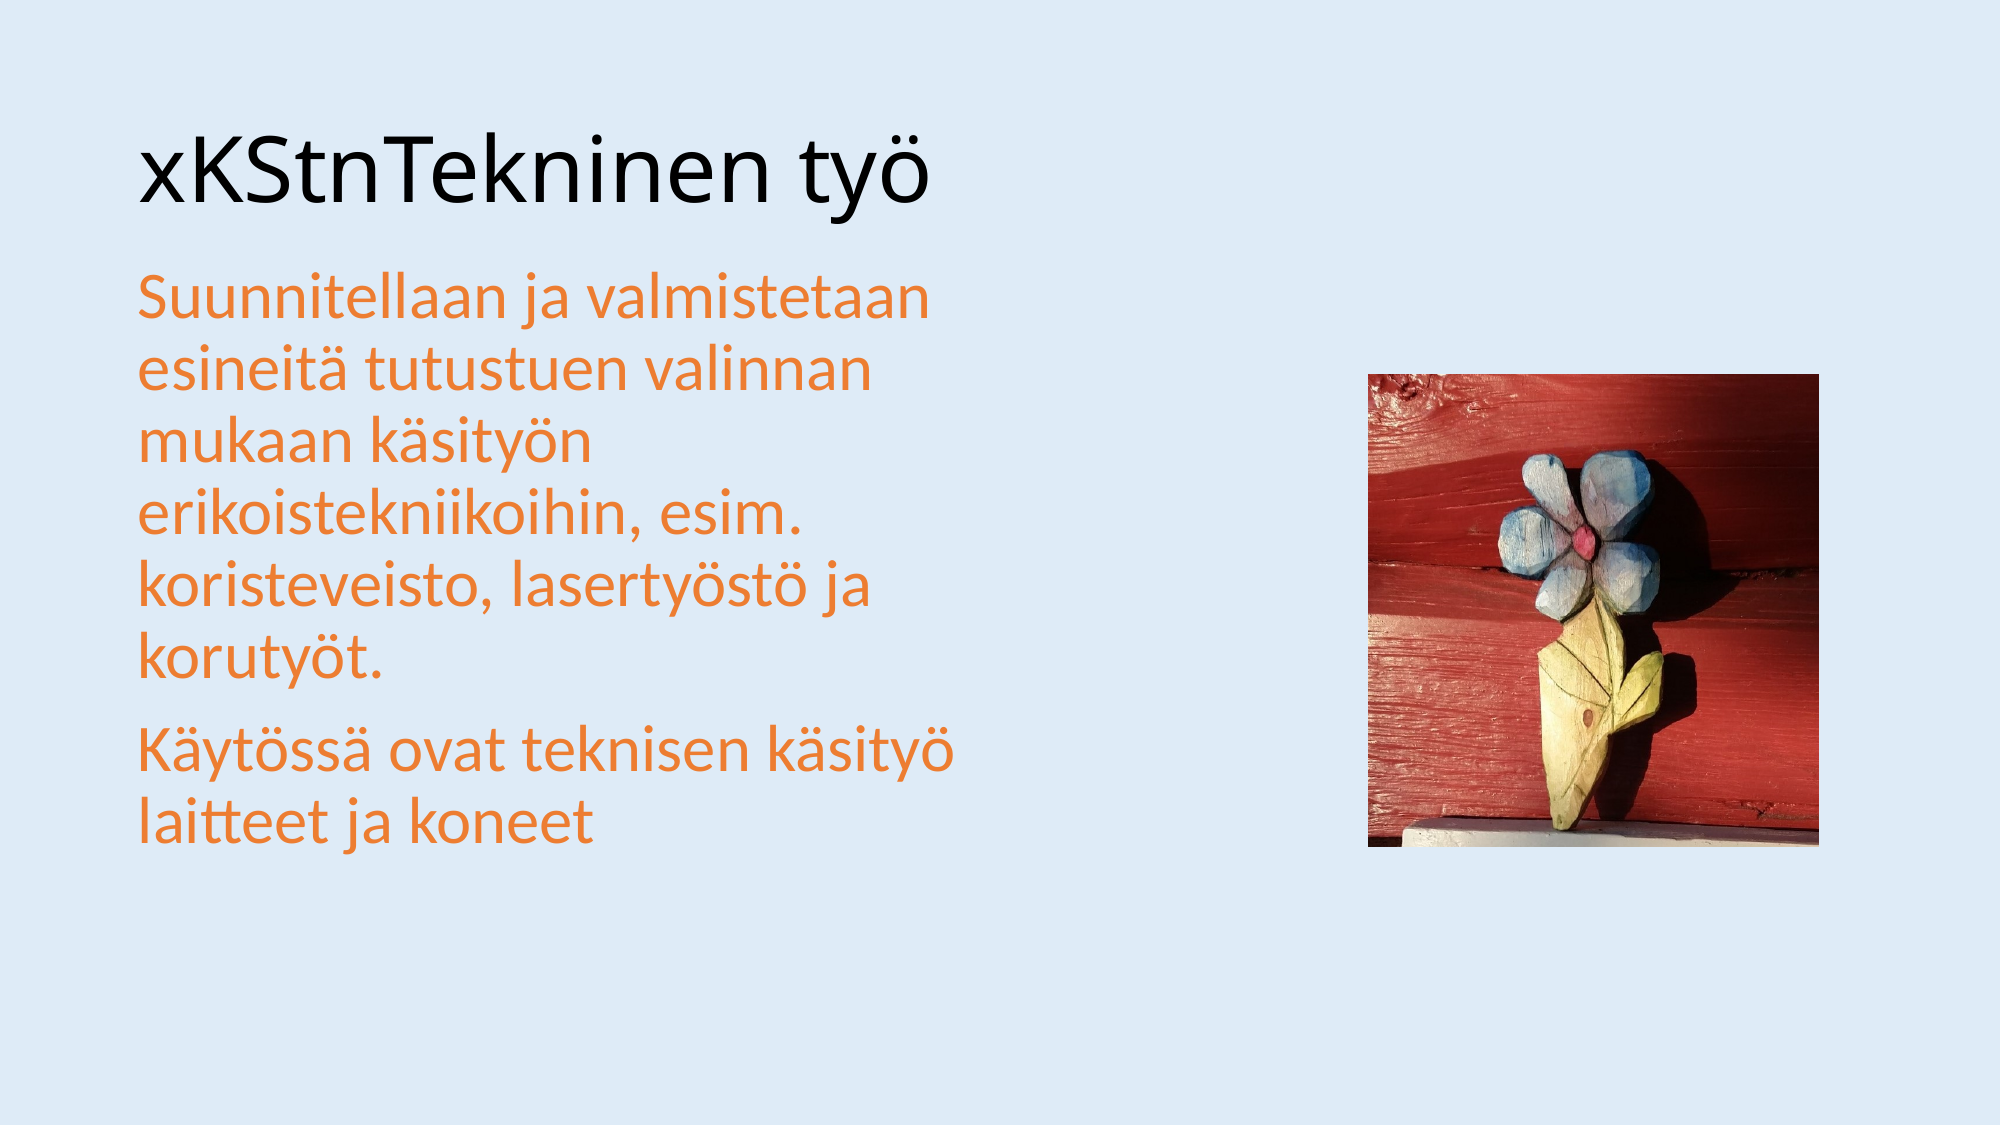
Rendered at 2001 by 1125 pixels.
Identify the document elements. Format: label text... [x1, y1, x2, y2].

picture [1368, 374, 1819, 847]
list Suunnitellaan ja valmistetaan esineitä tutustuen valinnan mukaan käsityön erikoistekniikoihin, esim. koristeveisto, lasertyöstö ja korutyöt. Käytössä ovat teknisen käsityö laitteet ja koneet [122, 253, 1025, 968]
title xKStnTekninen työ [123, 63, 1884, 282]
text_box [845, 126, 1296, 188]
